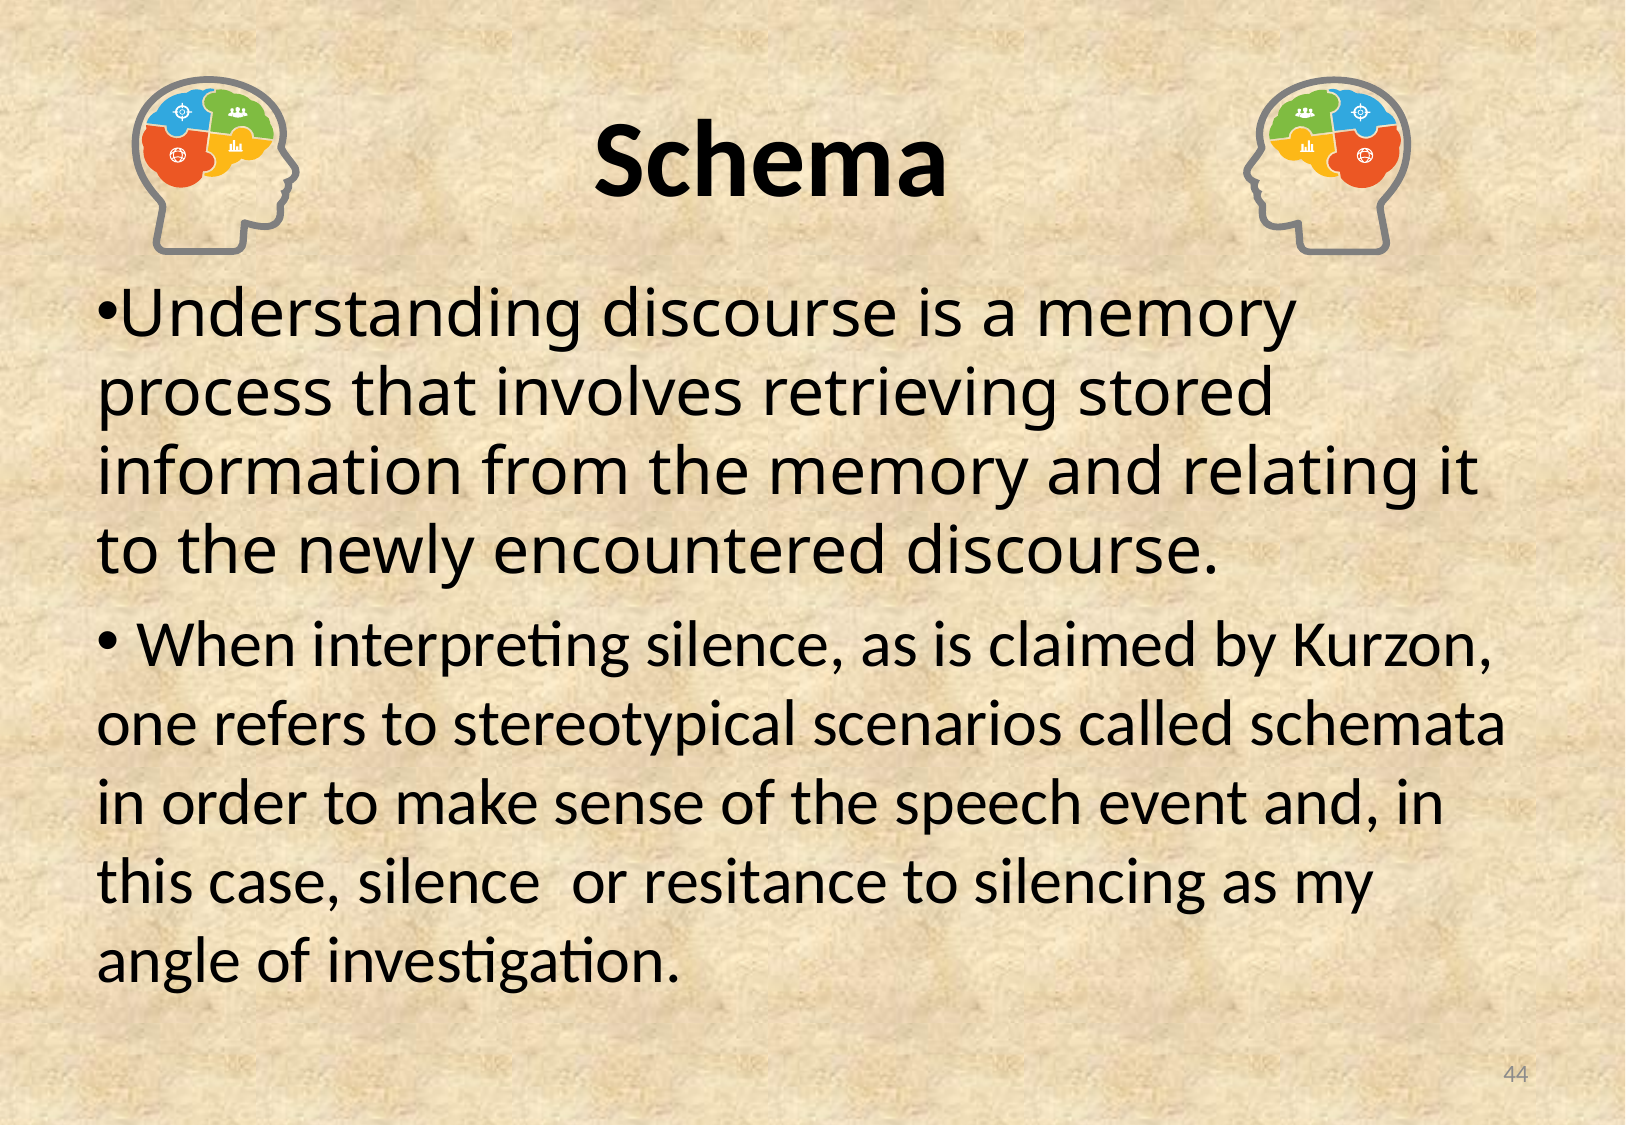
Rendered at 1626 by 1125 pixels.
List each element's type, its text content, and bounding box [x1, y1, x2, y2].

picture [0, 0, 1626, 1125]
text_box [1242, 76, 1413, 256]
title Schema [303, 78, 1239, 262]
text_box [130, 75, 301, 256]
list Understanding discourse is a memory process that involves retrieving stored information from the memory and relating it to the newly encountered discourse. When interpreting silence, as is claimed by Kurzon, one refers to stereotypical scenarios called schemata in order to make sense of the speech event and, in this case, silence or resitance to silencing as my angle of investigation. [81, 262, 1544, 1005]
slide_number 44 [1164, 1042, 1544, 1103]
